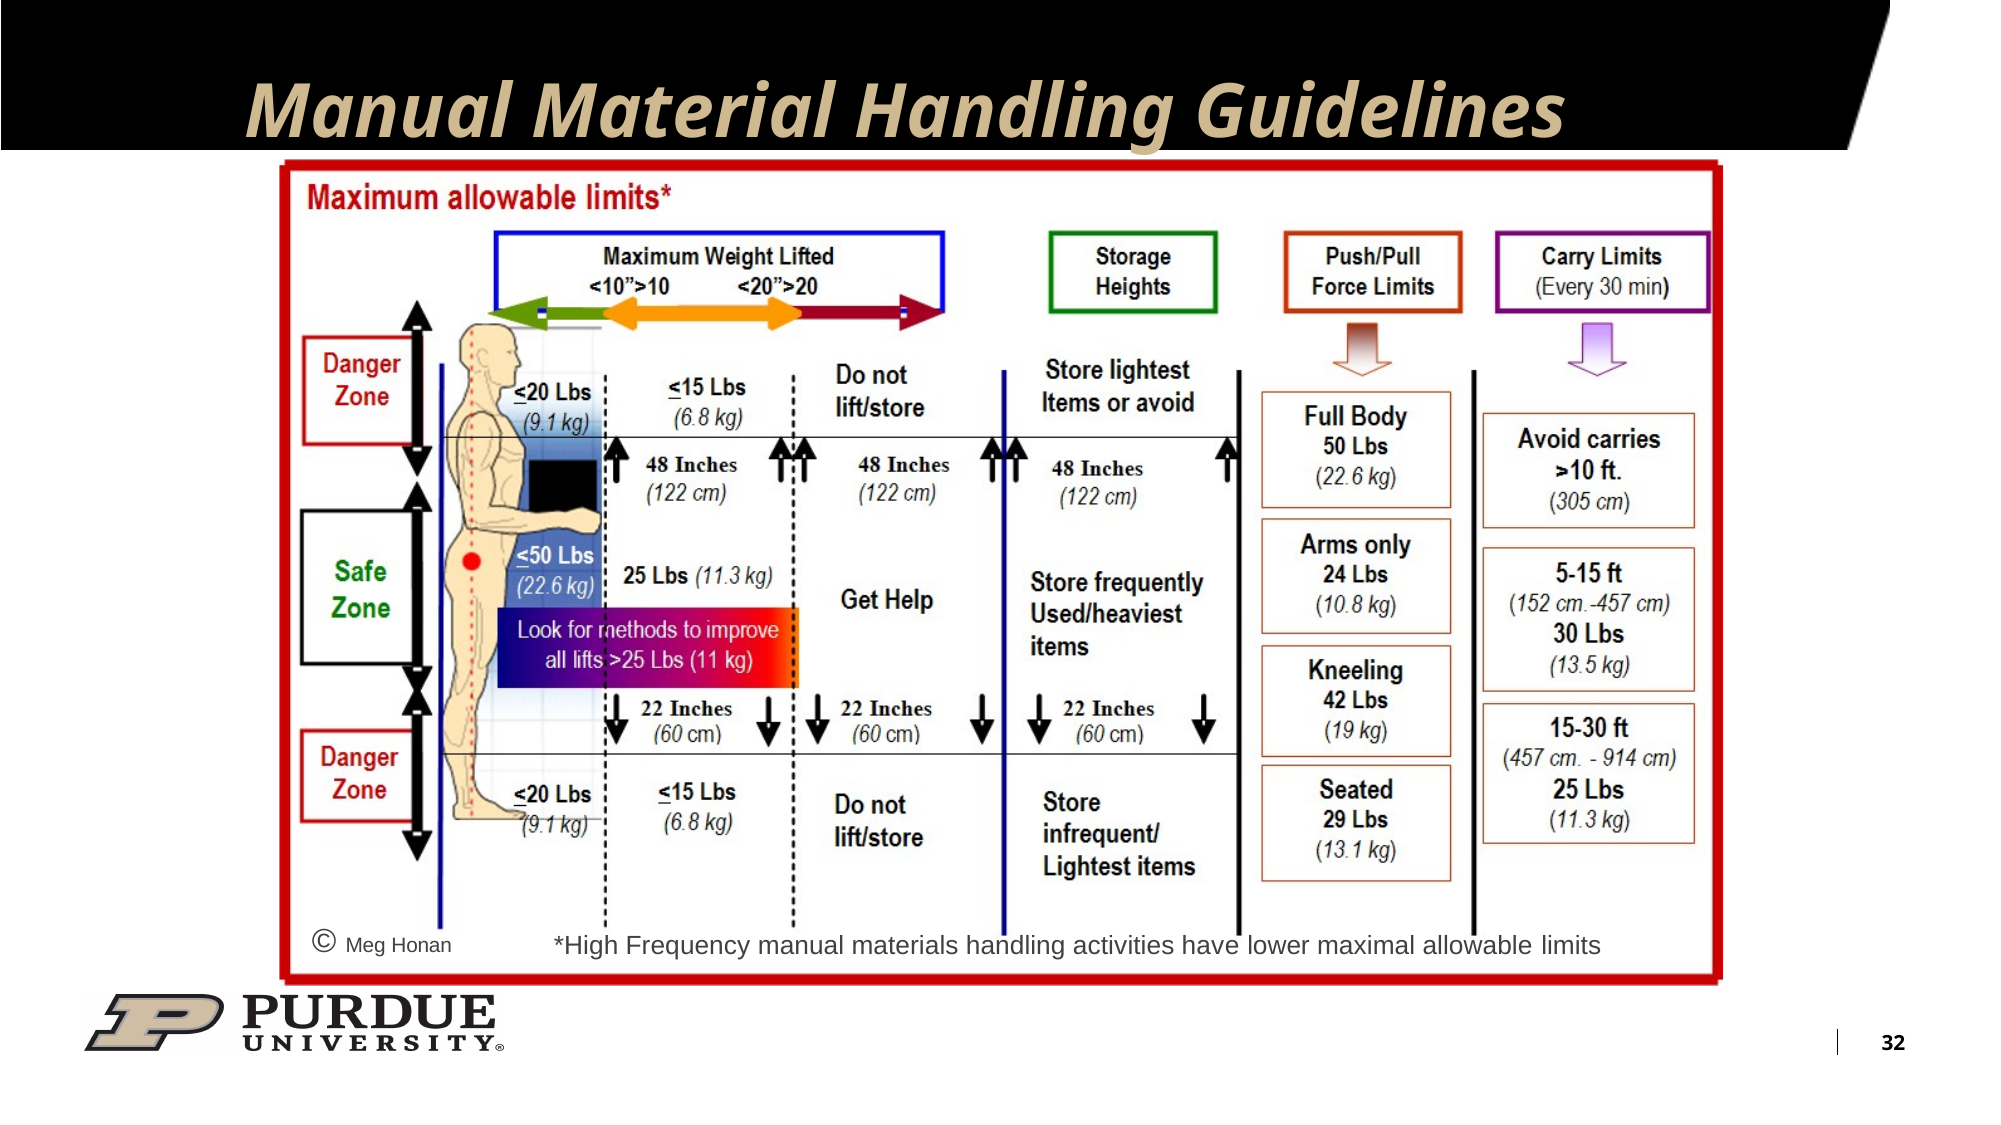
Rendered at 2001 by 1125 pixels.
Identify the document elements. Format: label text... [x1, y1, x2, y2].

text_box [279, 159, 1724, 986]
text_box © Meg Honan [309, 916, 522, 960]
text_box *High Frequency manual materials handling activities have lower maximal allowable limits [550, 925, 1625, 961]
title Manual Material Handling Guidelines [241, 70, 1762, 160]
picture [84, 994, 504, 1051]
slide_number 32 [1853, 1013, 1934, 1074]
